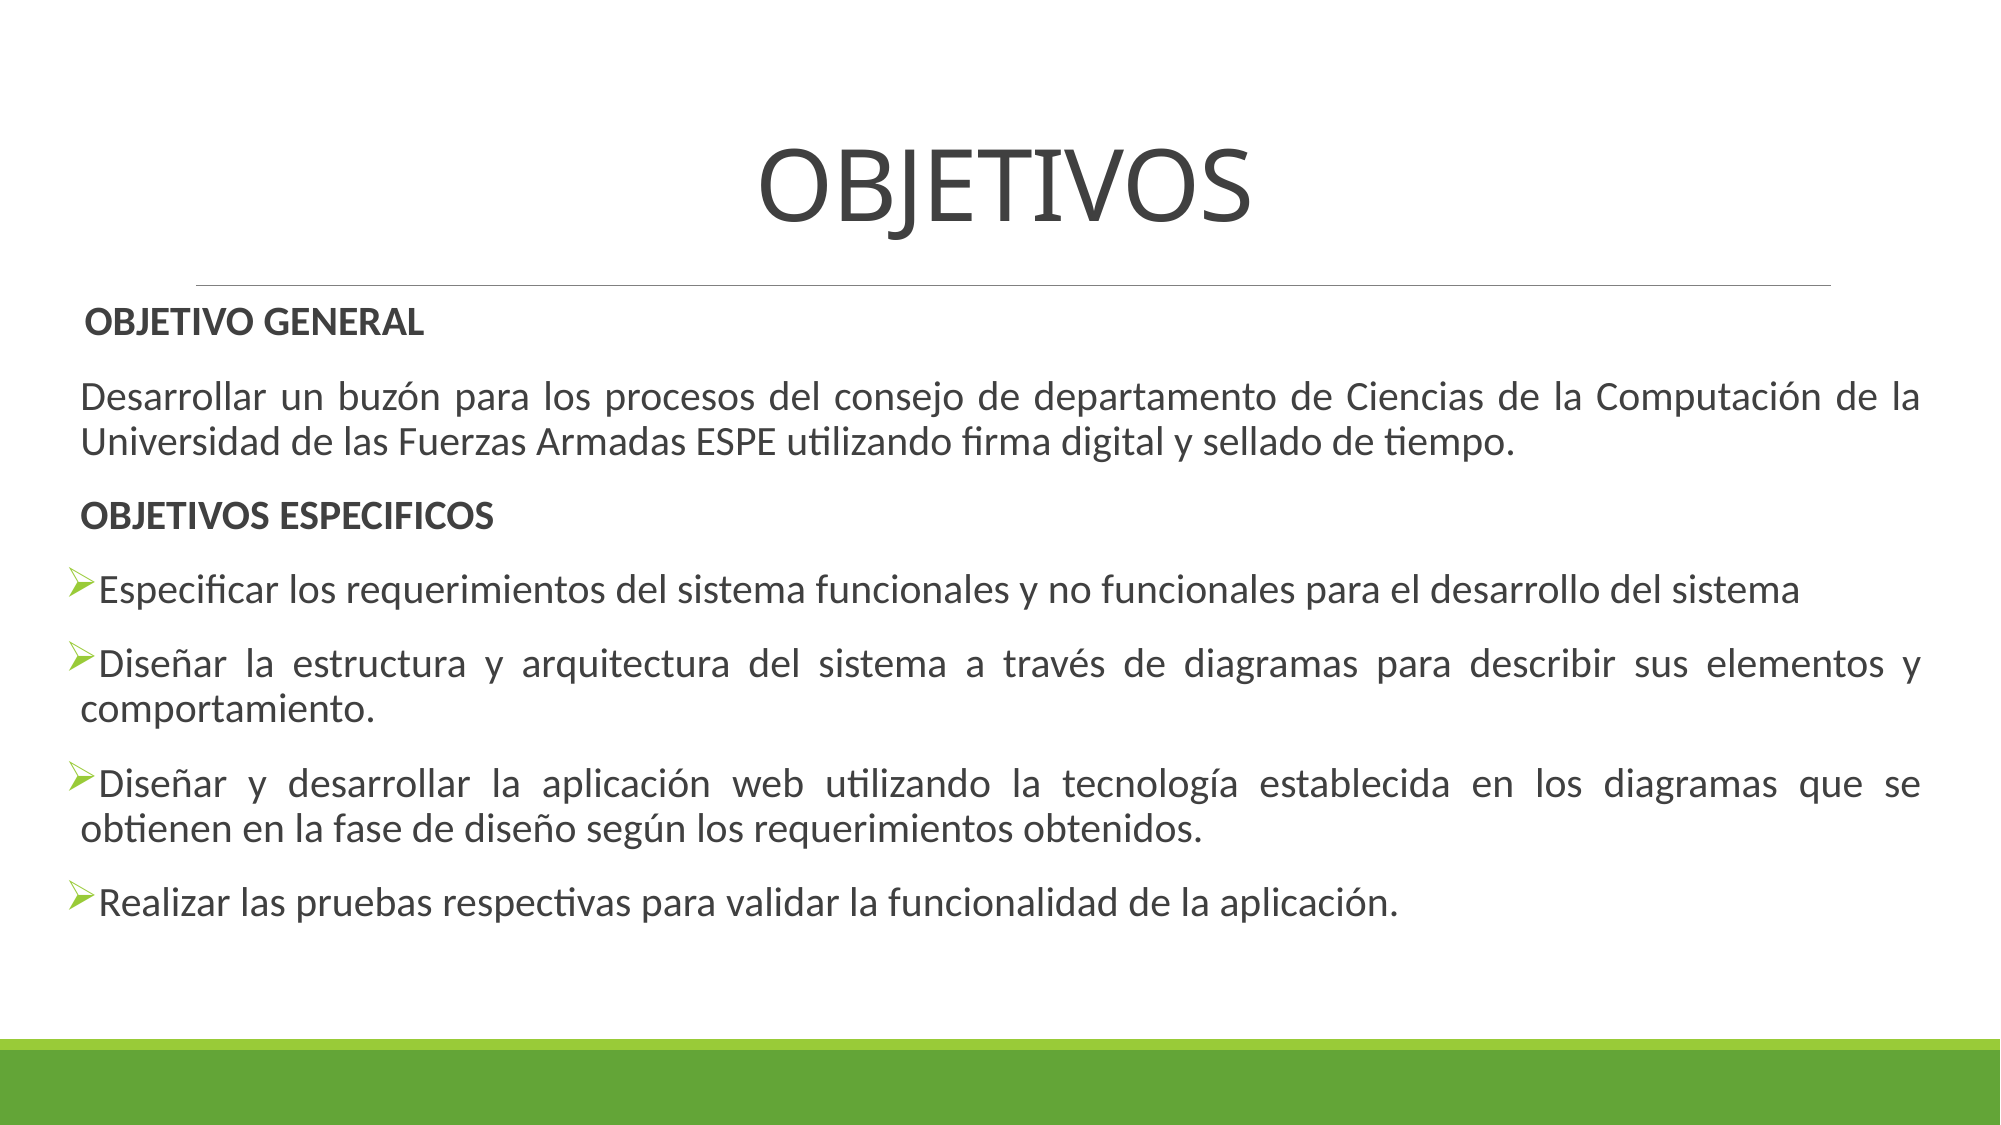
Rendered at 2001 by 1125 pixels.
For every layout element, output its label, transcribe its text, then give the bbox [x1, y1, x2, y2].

list OBJETIVO GENERAL Desarrollar un buzón para los procesos del consejo de departamento de Ciencias de la Computación de la Universidad de las Fuerzas Armadas ESPE utilizando firma digital y sellado de tiempo. OBJETIVOS ESPECIFICOS Especificar los requerimientos del sistema funcionales y no funcionales para el desarrollo del sistema Diseñar la estructura y arquitectura del sistema a través de diagramas para describir sus elementos y comportamiento. Diseñar y desarrollar la aplicación web utilizando la tecnología establecida en los diagramas que se obtienen en la fase de diseño según los requerimientos obtenidos. Realizar las pruebas respectivas para validar la funcionalidad de la aplicación. [65, 292, 1923, 996]
title OBJETIVOS [180, 47, 1830, 250]
